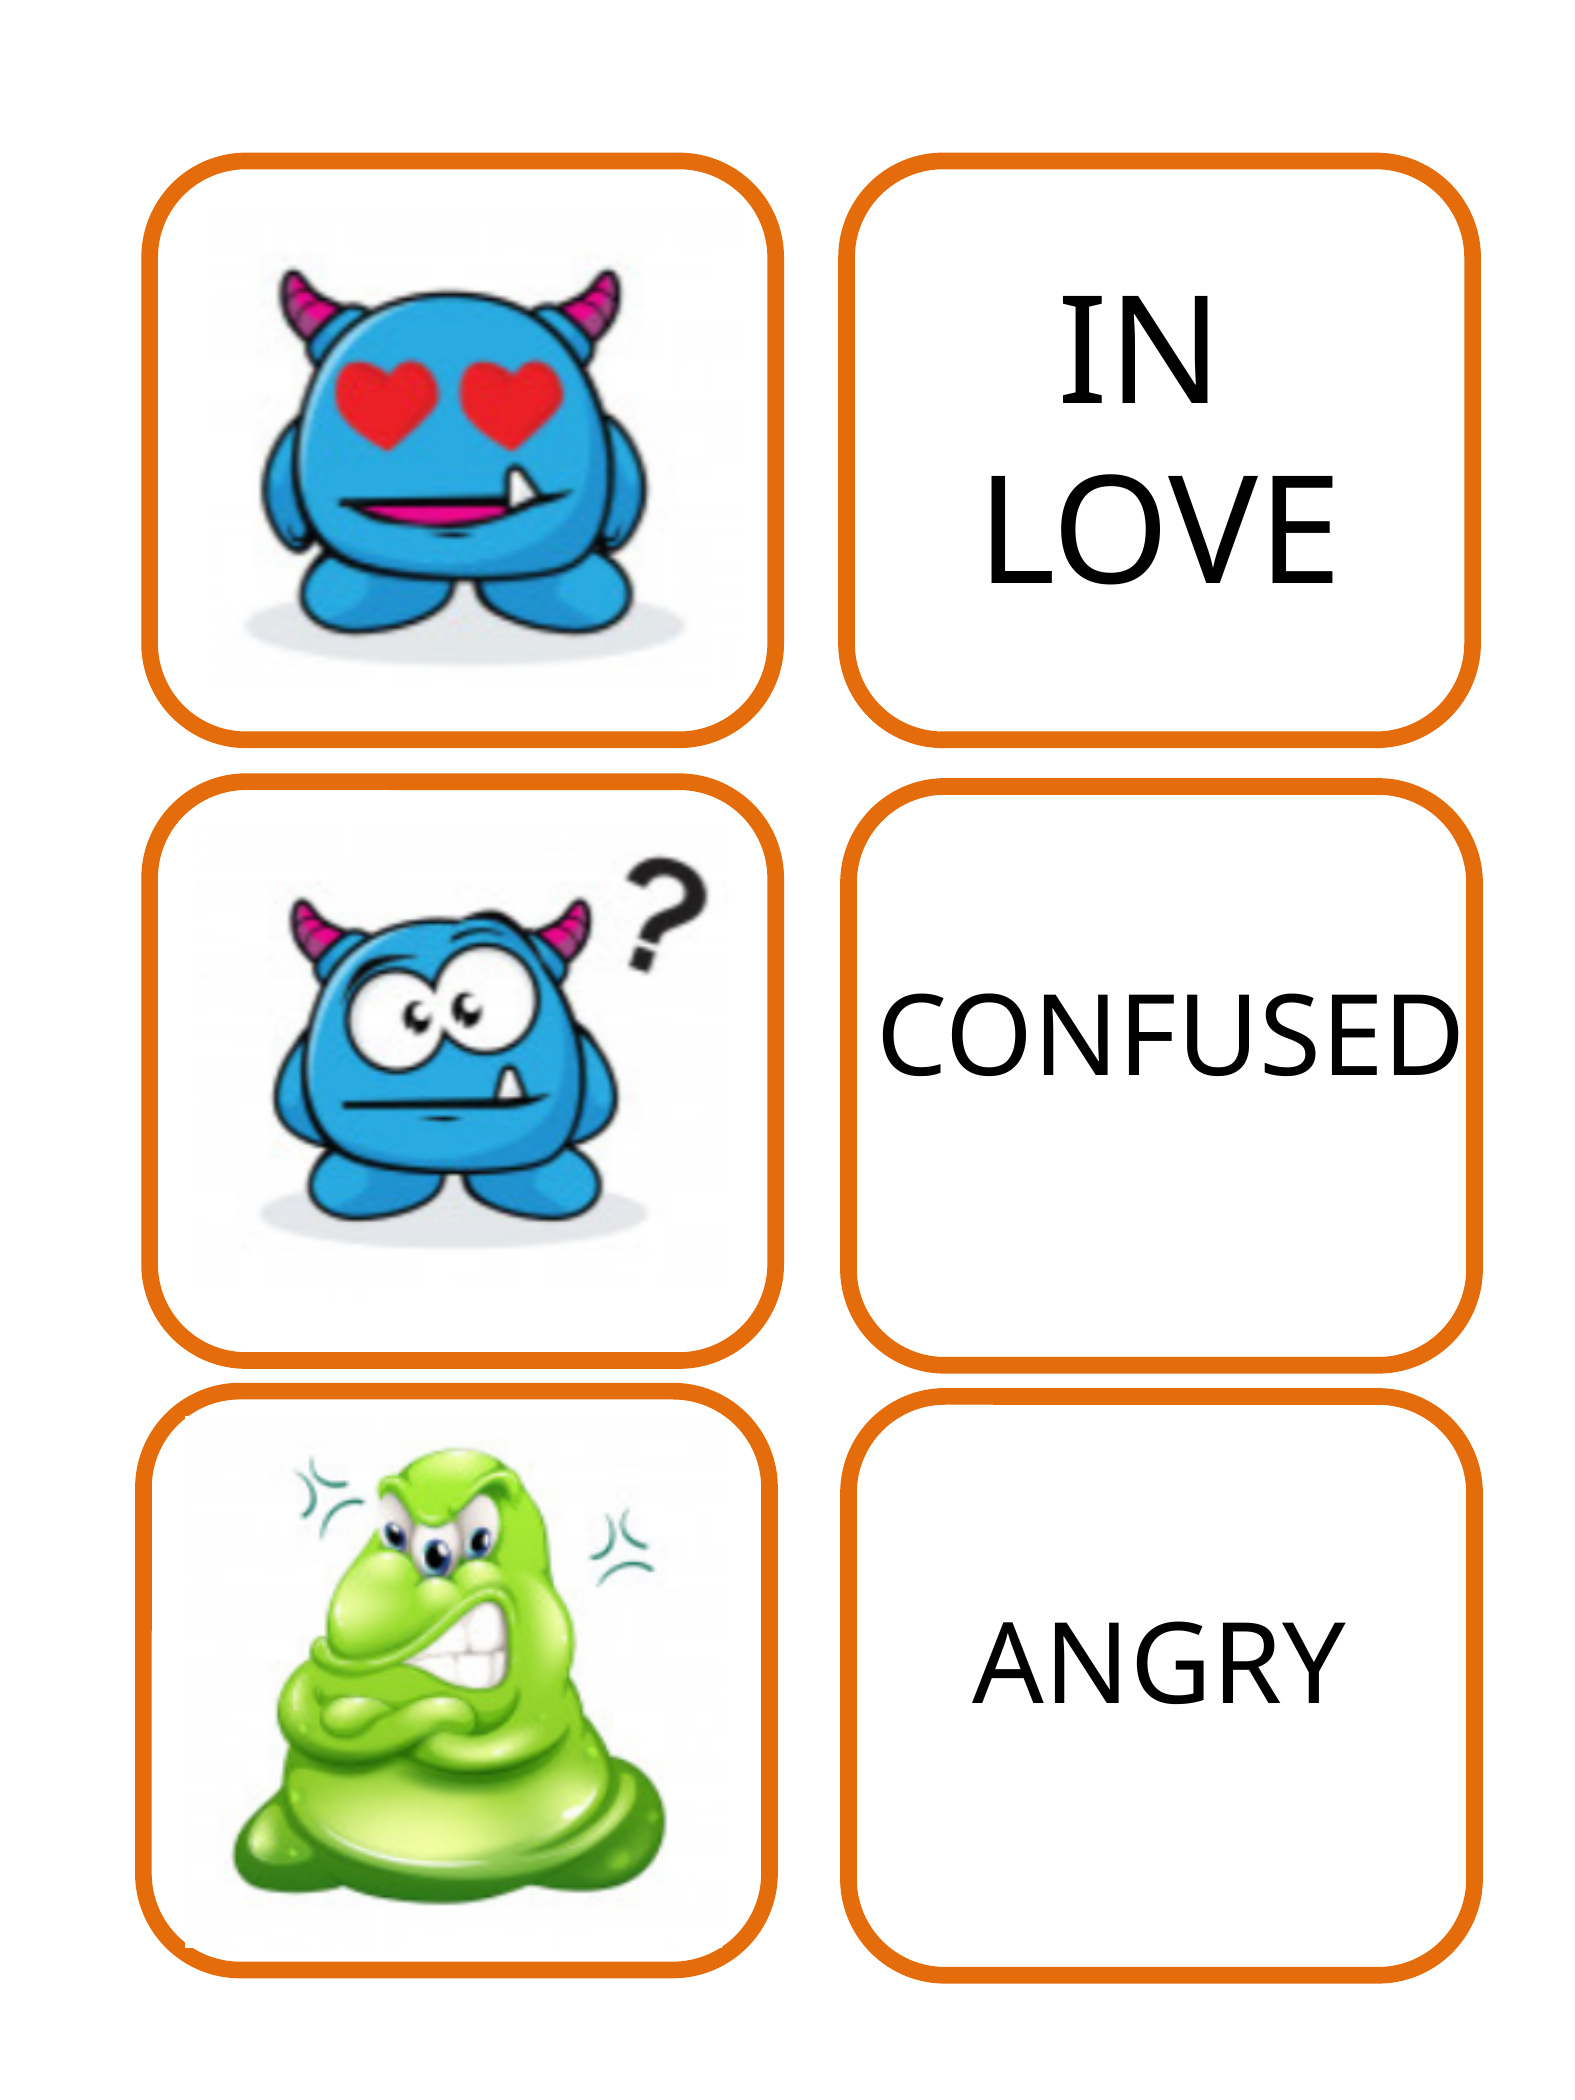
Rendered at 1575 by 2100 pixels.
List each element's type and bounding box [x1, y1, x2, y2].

text_box [141, 1389, 772, 1973]
text_box [848, 1396, 1485, 1976]
text_box [147, 158, 778, 742]
text_box [848, 786, 1485, 1366]
picture [184, 1415, 723, 1948]
text_box [147, 779, 778, 1363]
picture [208, 211, 741, 685]
text_box [846, 160, 1473, 740]
picture [196, 825, 729, 1299]
